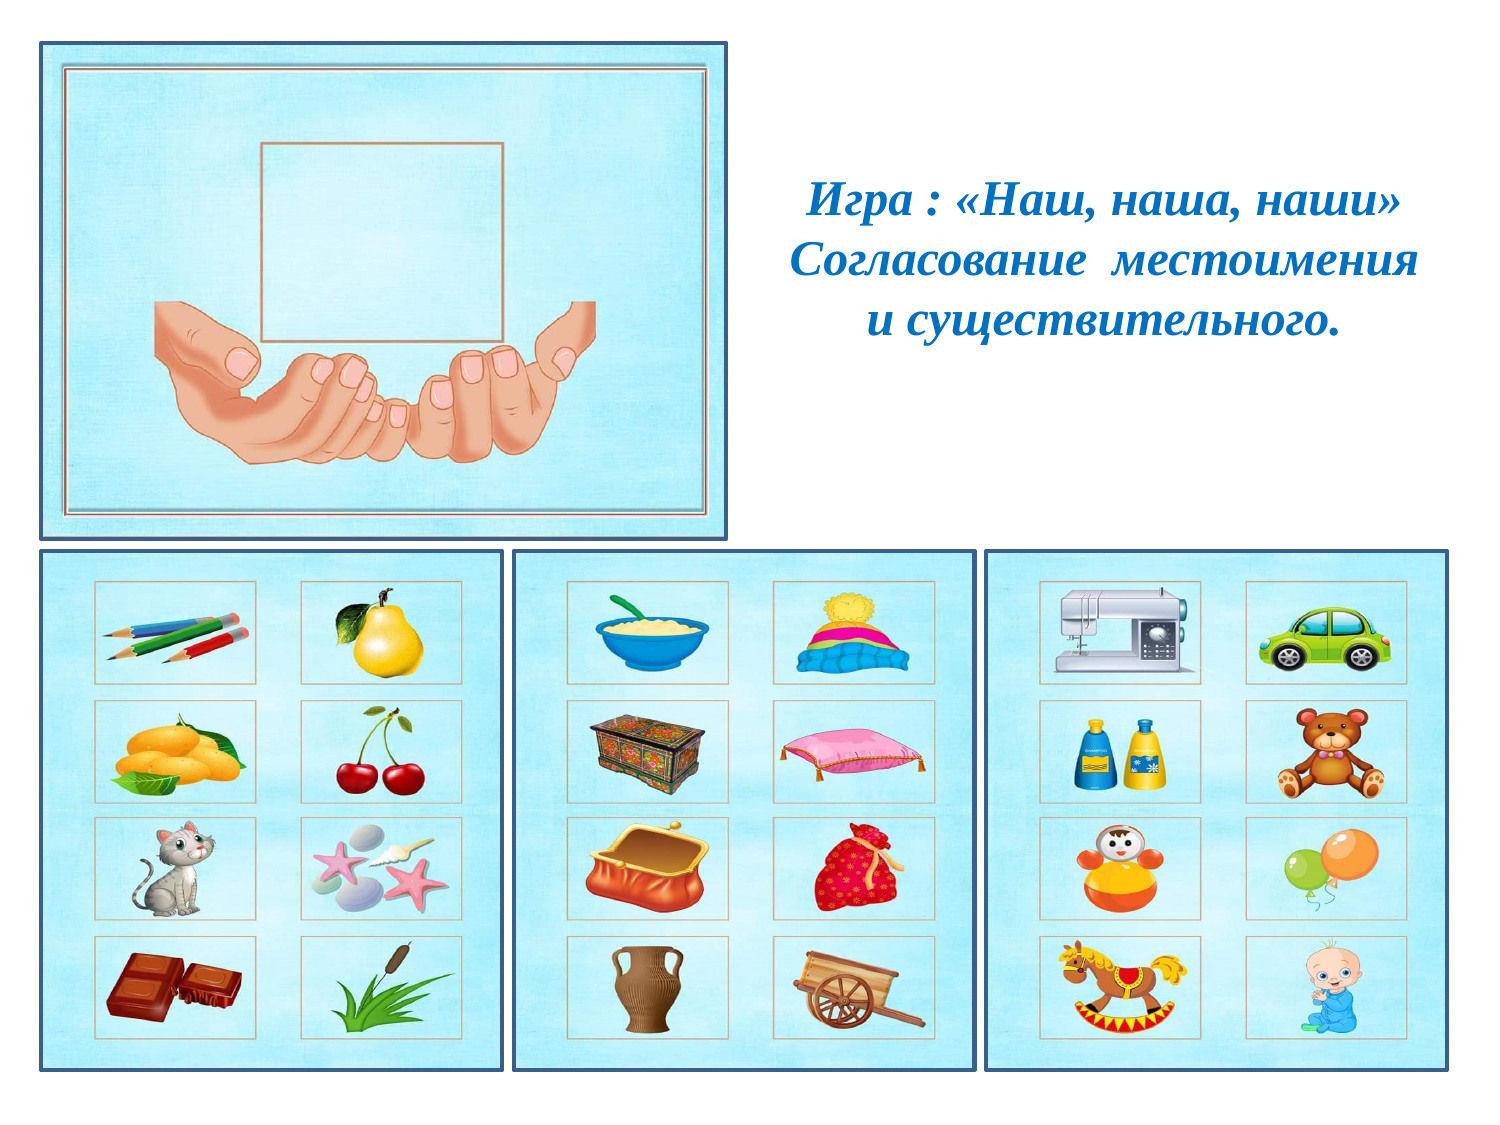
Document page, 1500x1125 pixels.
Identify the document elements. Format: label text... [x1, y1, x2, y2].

text_box [39, 549, 504, 1072]
text_box [984, 549, 1449, 1072]
text_box [39, 41, 728, 541]
text_box Игра : «Наш, наша, наши» Согласование местоимения и существительного. [760, 52, 1449, 458]
text_box [512, 549, 977, 1072]
